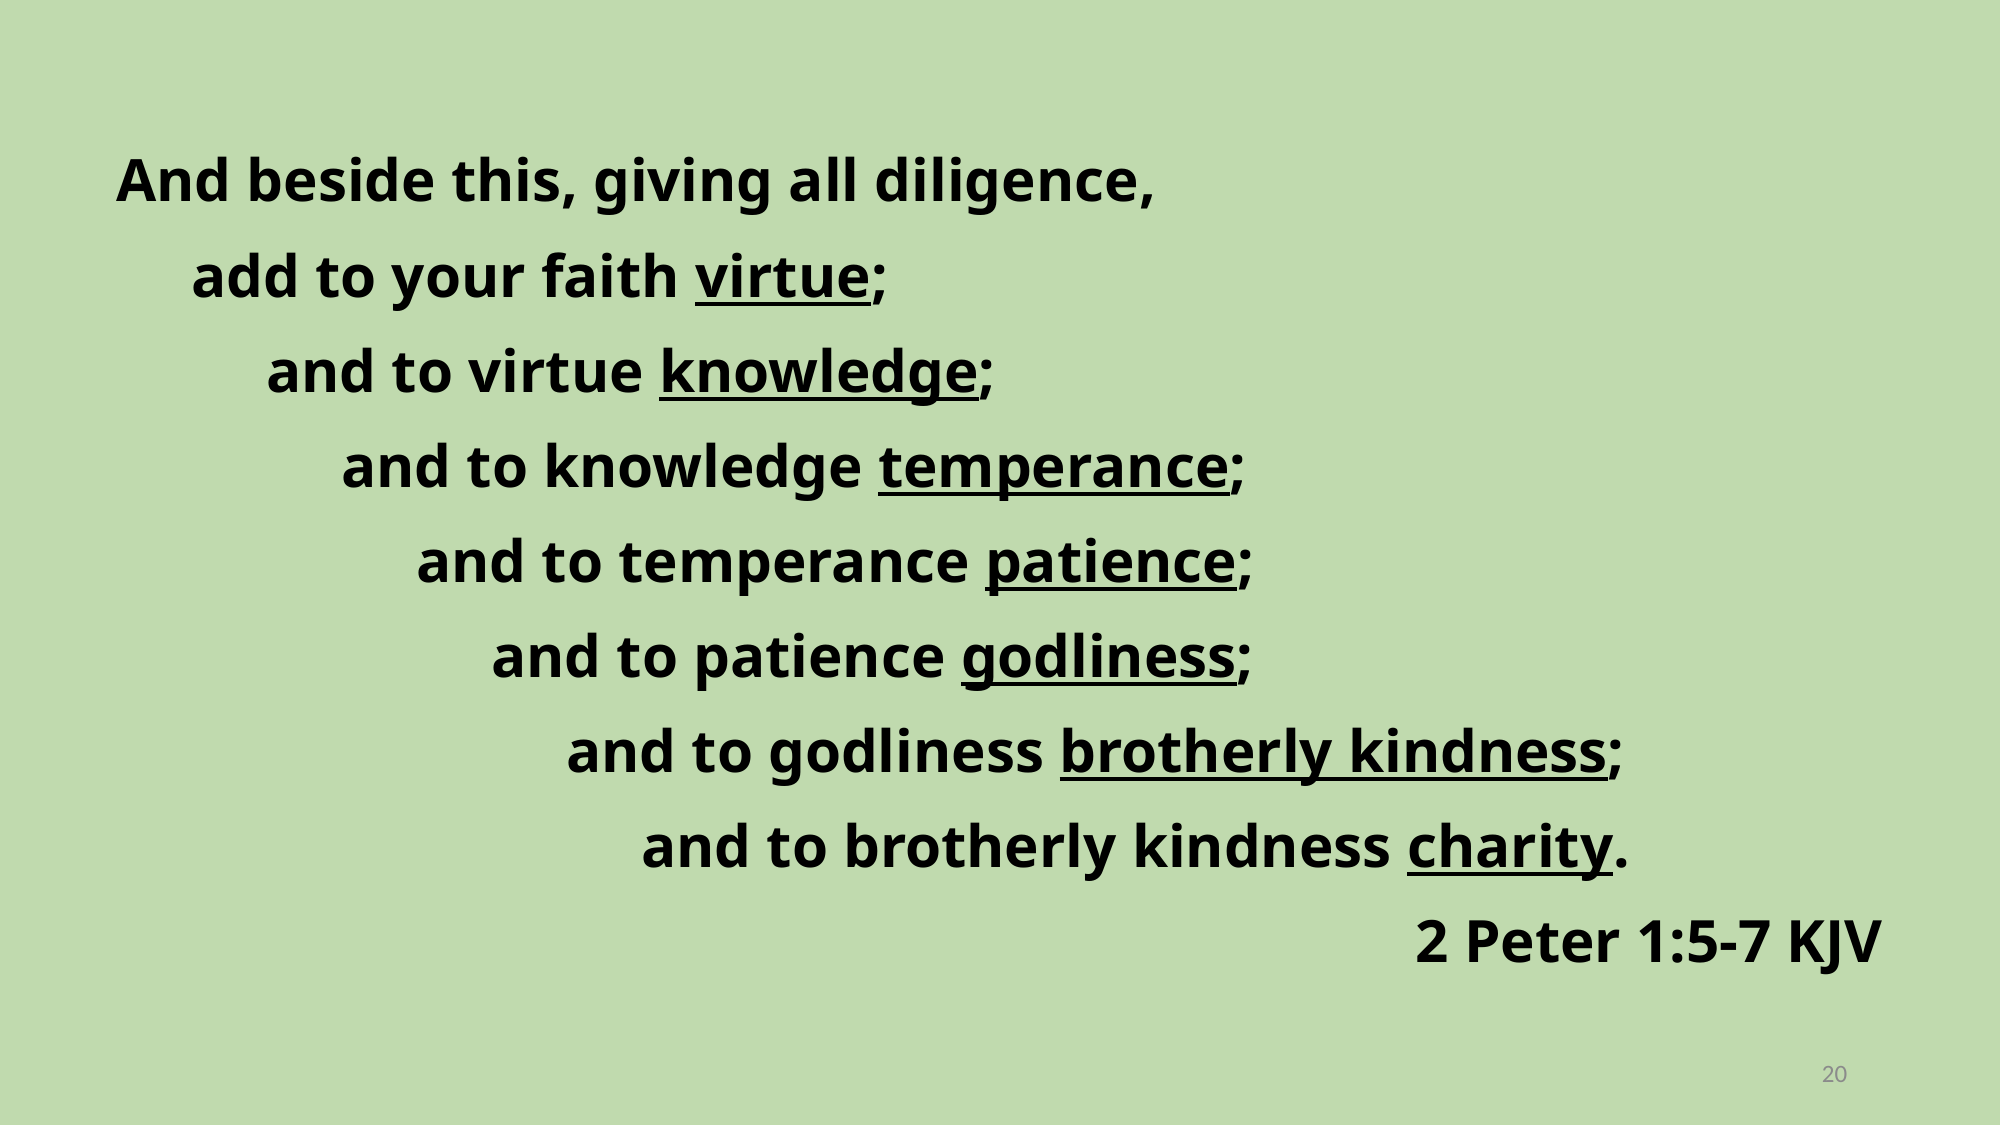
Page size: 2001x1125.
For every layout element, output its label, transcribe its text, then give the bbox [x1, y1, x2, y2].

slide_number 20 [1412, 1042, 1863, 1103]
text_box And beside this, giving all diligence, add to your faith virtue; and to virtue knowledge; and to knowledge temperance; and to temperance patience; and to patience godliness; and to godliness brotherly kindness; and to brotherly kindness charity. 2 Peter 1:5-7 KJV [101, 136, 1898, 982]
